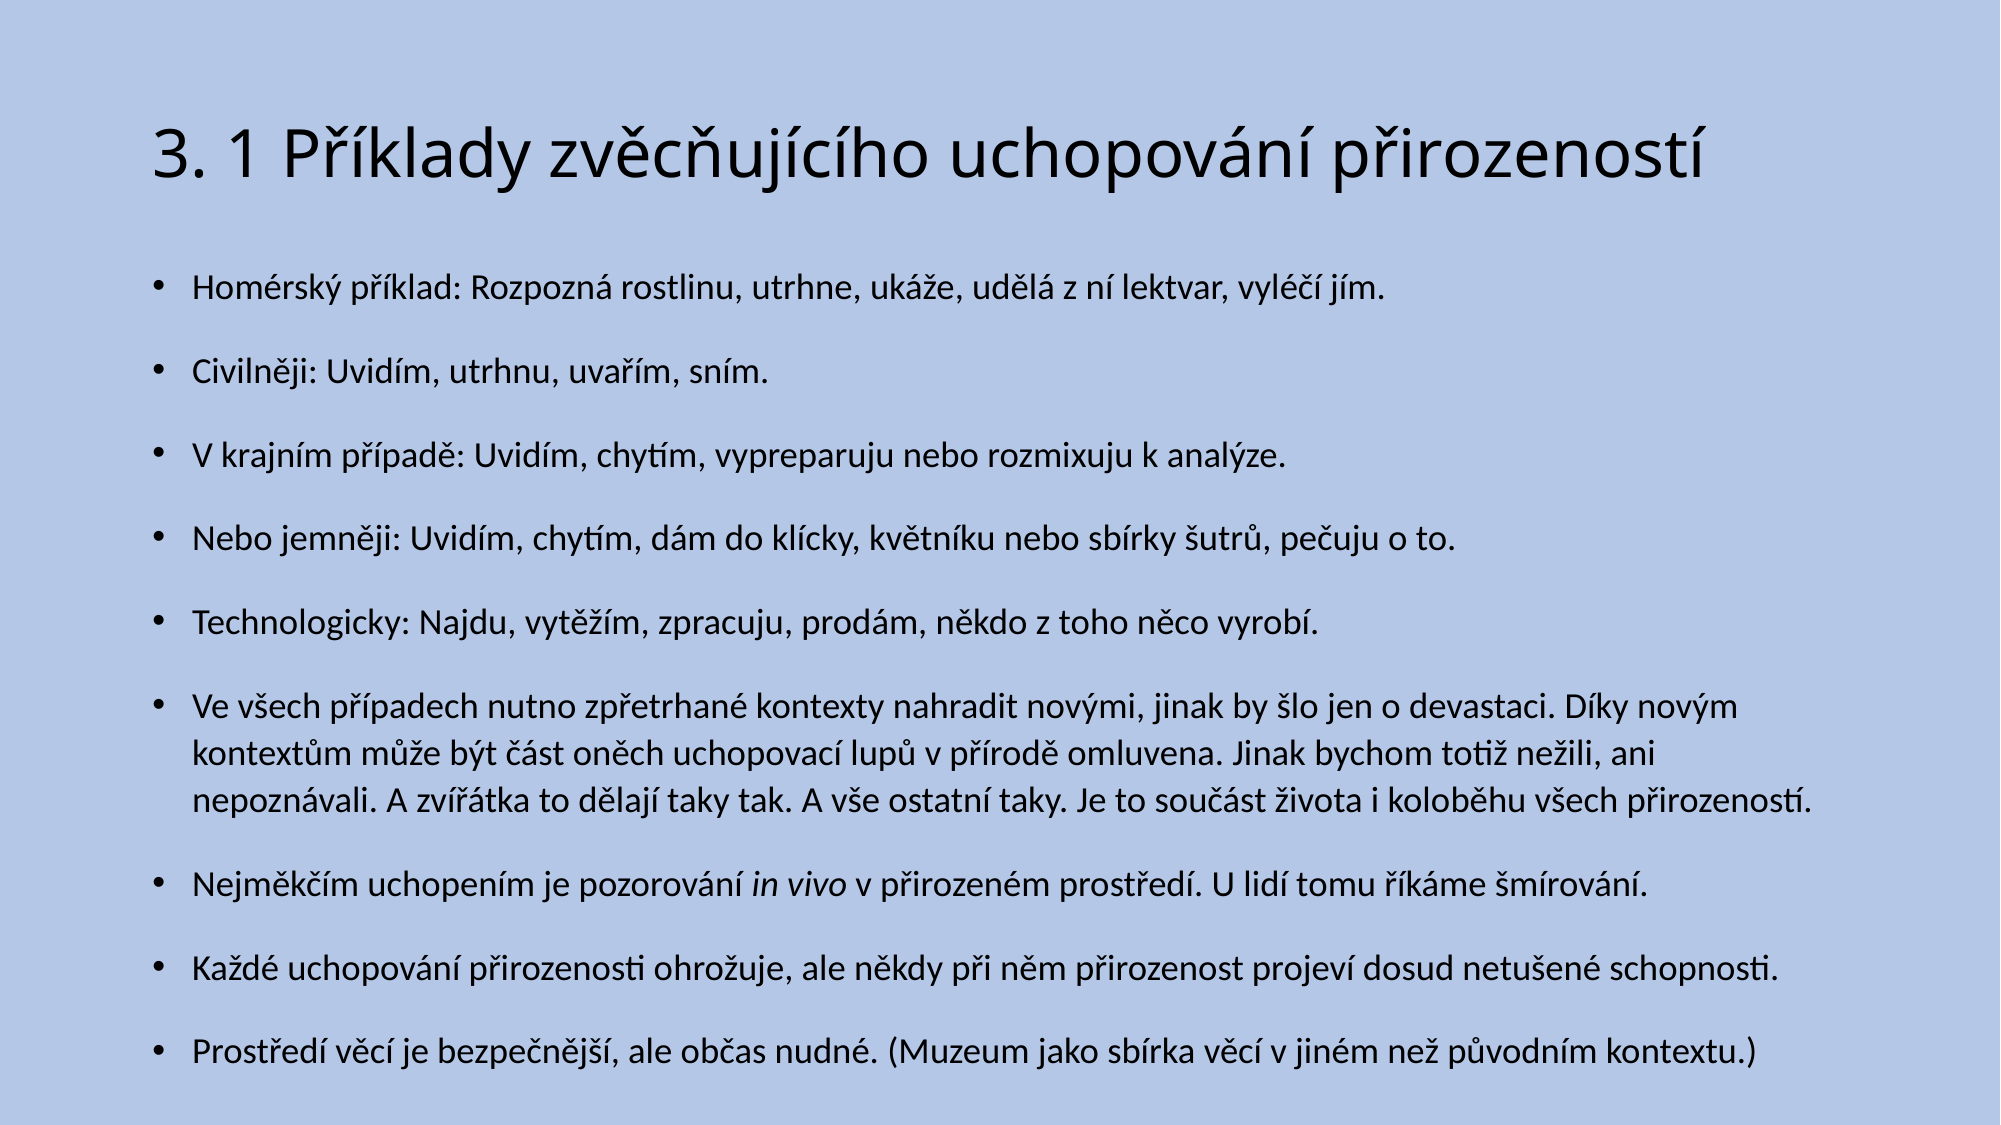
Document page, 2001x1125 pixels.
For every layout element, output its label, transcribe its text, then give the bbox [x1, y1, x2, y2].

title 3. 1 Příklady zvěcňujícího uchopování přirozeností [137, 59, 1863, 252]
list Homérský příklad: Rozpozná rostlinu, utrhne, ukáže, udělá z ní lektvar, vyléčí jím. Civilněji: Uvidím, utrhnu, uvařím, sním. V krajním případě: Uvidím, chytím, vypreparuju nebo rozmixuju k analýze. Nebo jemněji: Uvidím, chytím, dám do klícky, květníku nebo sbírky šutrů, pečuju o to. Technologicky: Najdu, vytěžím, zpracuju, prodám, někdo z toho něco vyrobí. Ve všech případech nutno zpřetrhané kontexty nahradit novými, jinak by šlo jen o devastaci. Díky novým kontextům může být část oněch uchopovací lupů v přírodě omluvena. Jinak bychom totiž nežili, ani nepoznávali. A zvířátka to dělají taky tak. A vše ostatní taky. Je to součást života i koloběhu všech přirozeností. Nejměkčím uchopením je pozorování in vivo v přirozeném prostředí. U lidí tomu říkáme šmírování. Každé uchopování přirozenosti ohrožuje, ale někdy při něm přirozenost projeví dosud netušené schopnosti. Prostředí věcí je bezpečnější, ale občas nudné. (Muzeum jako sbírka věcí v jiném než původním kontextu.) [137, 252, 1863, 1090]
